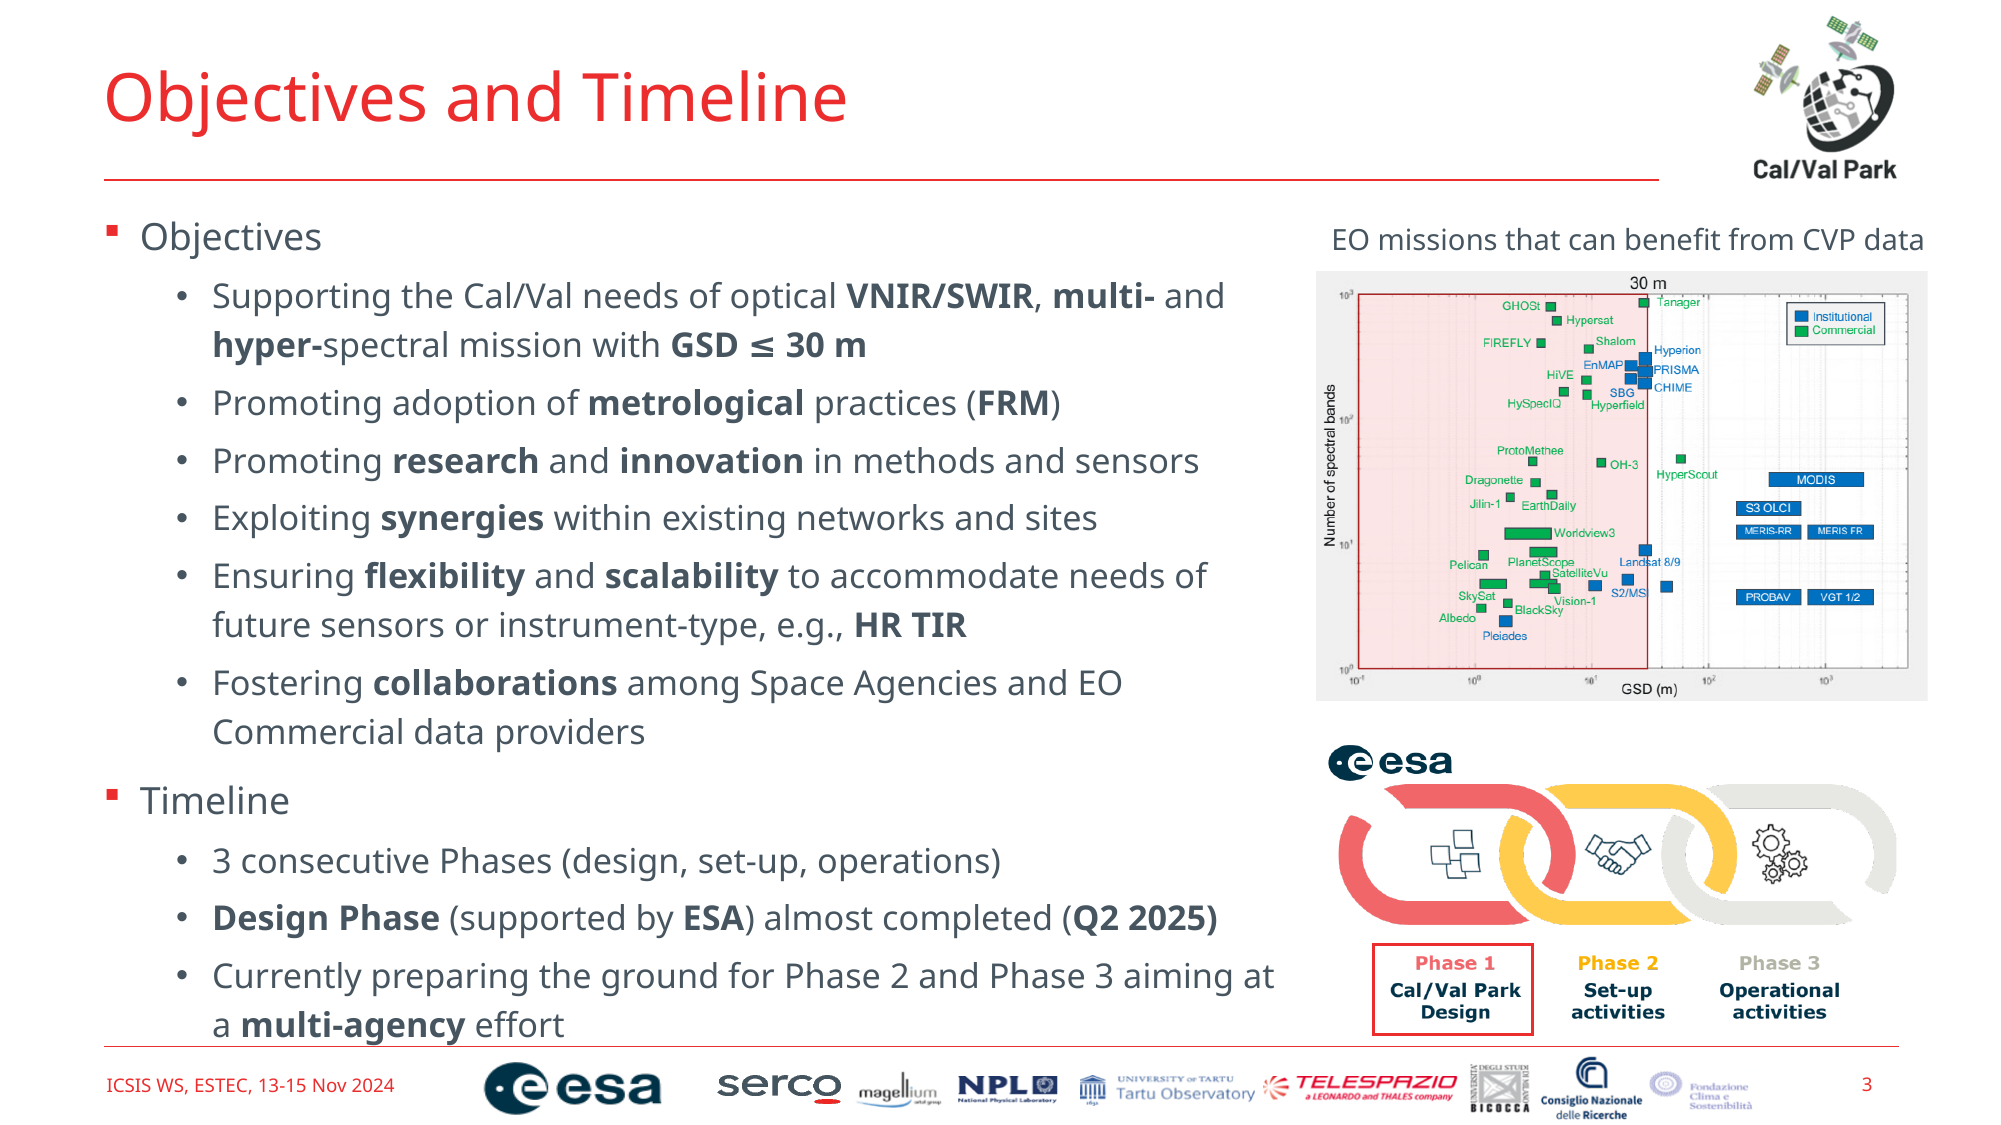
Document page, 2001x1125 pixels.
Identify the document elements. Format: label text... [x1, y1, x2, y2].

picture [1469, 1063, 1534, 1115]
picture [1315, 266, 1928, 705]
title Objectives and Timeline [103, 42, 1644, 148]
picture [1263, 1076, 1462, 1104]
picture [1315, 739, 1470, 783]
picture [1080, 1075, 1255, 1106]
picture [1338, 784, 1897, 1033]
picture [717, 1075, 841, 1104]
picture [846, 1062, 950, 1118]
list Objectives Supporting the Cal/Val needs of optical VNIR/SWIR, multi- and hyper-spectral mission with GSD ≤ 30 m Promoting adoption of metrological practices (FRM) Promoting research and innovation in methods and sensors Exploiting synergies within existing networks and sites Ensuring flexibility and scalability to accommodate needs of future sensors or instrument-type, e.g., HR TIR Fostering collaborations among Space Agencies and EO Commercial data providers Timeline 3 consecutive Phases (design, set-up, operations) Design Phase (supported by ESA) almost completed (Q2 2025) Currently preparing the ground for Phase 2 and Phase 3 aiming at a multi-agency effort [103, 203, 1278, 1061]
picture [1538, 1053, 1758, 1124]
text_box EO missions that can benefit from CVP data [1316, 214, 1941, 264]
picture [958, 1076, 1059, 1105]
picture [1739, 11, 1910, 185]
